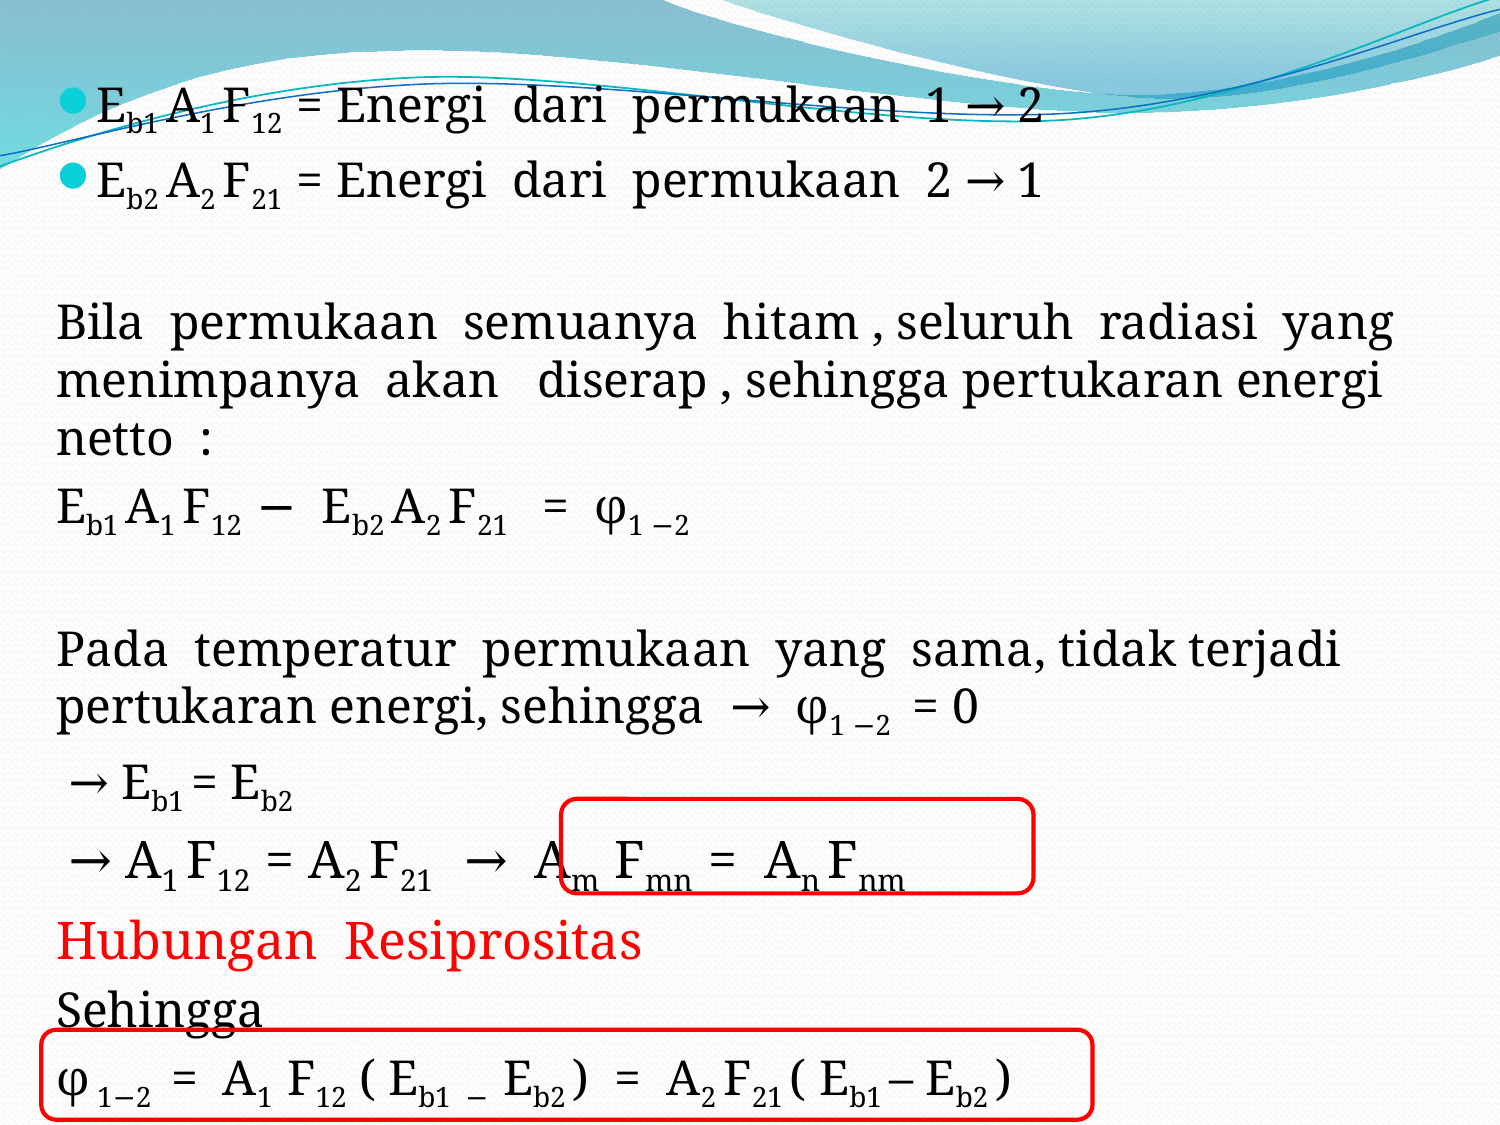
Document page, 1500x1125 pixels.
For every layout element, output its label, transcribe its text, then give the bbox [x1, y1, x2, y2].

text_box [39, 1027, 1095, 1122]
text_box [558, 796, 1036, 896]
list Eb1 A1 F12 = Energi dari permukaan 1 → 2 Eb2 A2 F21 = Energi dari permukaan 2 → 1 Bila permukaan semuanya hitam , seluruh radiasi yang menimpanya akan diserap , sehingga pertukaran energi netto : Eb1 A1 F12 − Eb2 A2 F21 = φ1 −2 Pada temperatur permukaan yang sama, tidak terjadi pertukaran energi, sehingga → φ1 −2 = 0 → Eb1 = Eb2 → A1 F12 = A2 F21 → Am Fmn = An Fnm Hubungan Resiprositas Sehingga φ 1−2 = A1 F12 ( Eb1 − Eb2 ) = A2 F21 ( Eb1 – Eb2 ) [41, 66, 1447, 1125]
